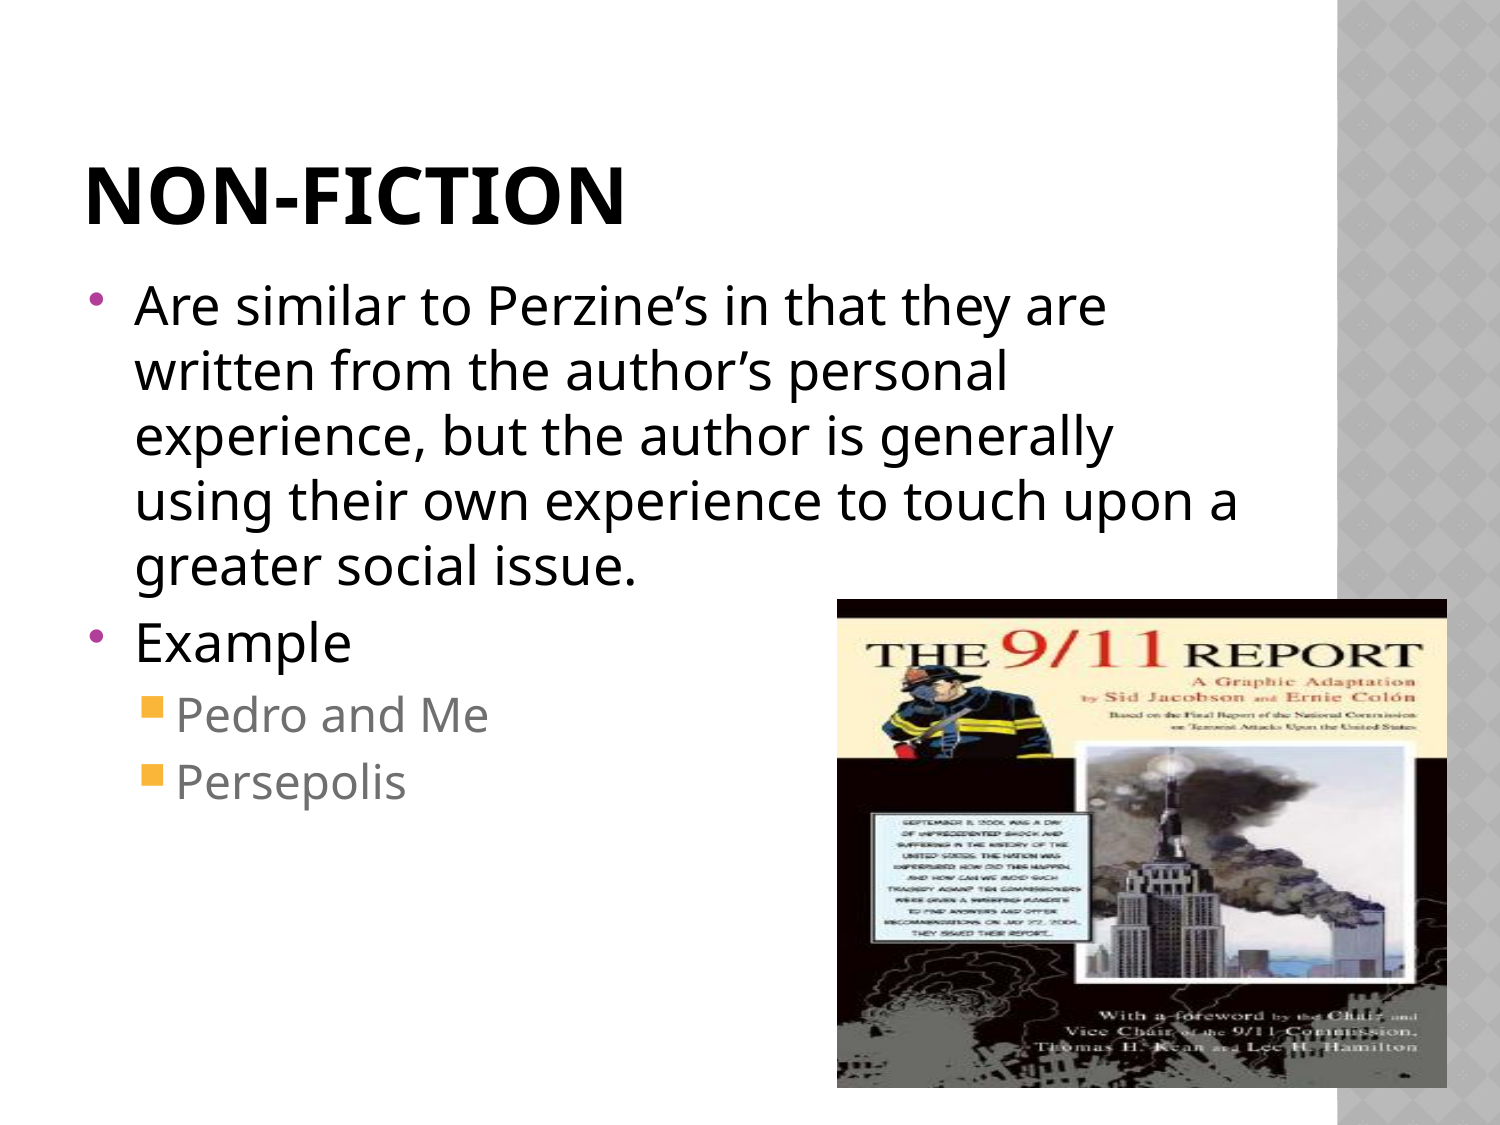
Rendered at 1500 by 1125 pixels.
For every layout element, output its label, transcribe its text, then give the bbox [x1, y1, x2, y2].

title Non-Fiction [75, 52, 1263, 240]
list Are similar to Perzine’s in that they are written from the author’s personal experience, but the author is generally using their own experience to touch upon a greater social issue. Example Pedro and Me Persepolis [75, 264, 1263, 1059]
picture [837, 599, 1447, 1088]
